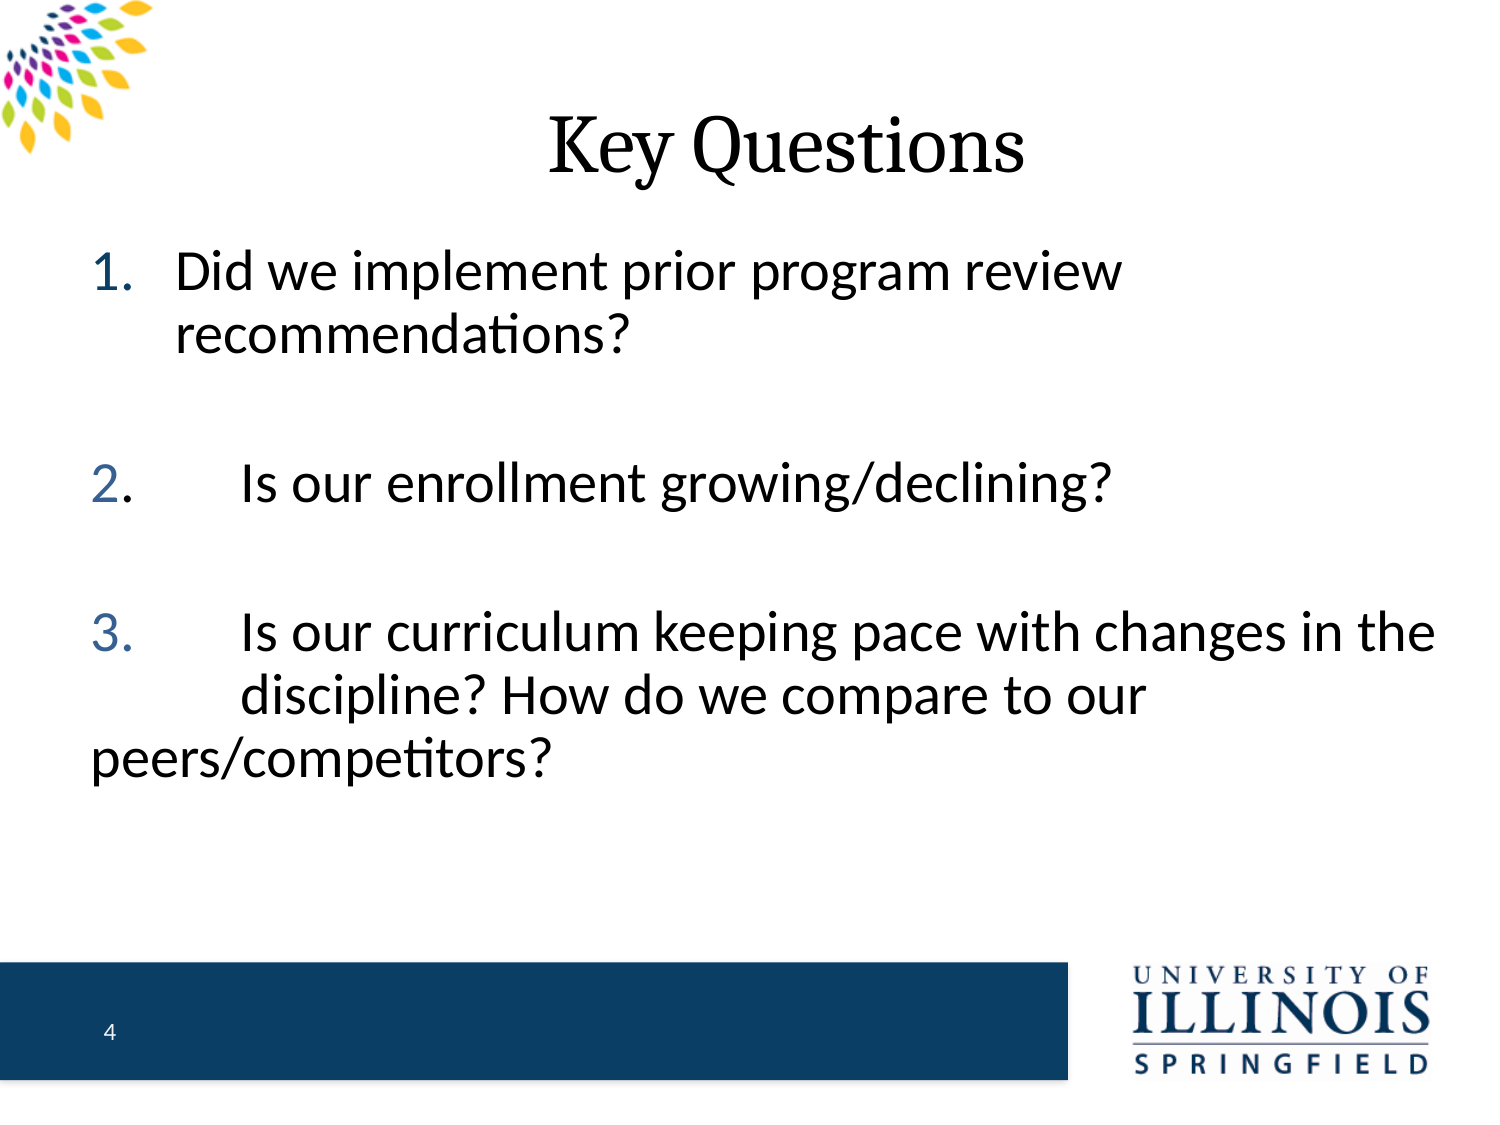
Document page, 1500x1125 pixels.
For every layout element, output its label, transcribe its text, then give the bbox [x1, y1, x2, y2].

picture [1131, 962, 1432, 1081]
picture [0, 0, 157, 161]
title Key Questions [150, 45, 1425, 232]
slide_number 4 [18, 999, 132, 1060]
list Did we implement prior program review recommendations? 2. Is our enrollment growing/declining? 3. Is our curriculum keeping pace with changes in the discipline? How do we compare to our peers/competitors? [66, 232, 1454, 900]
